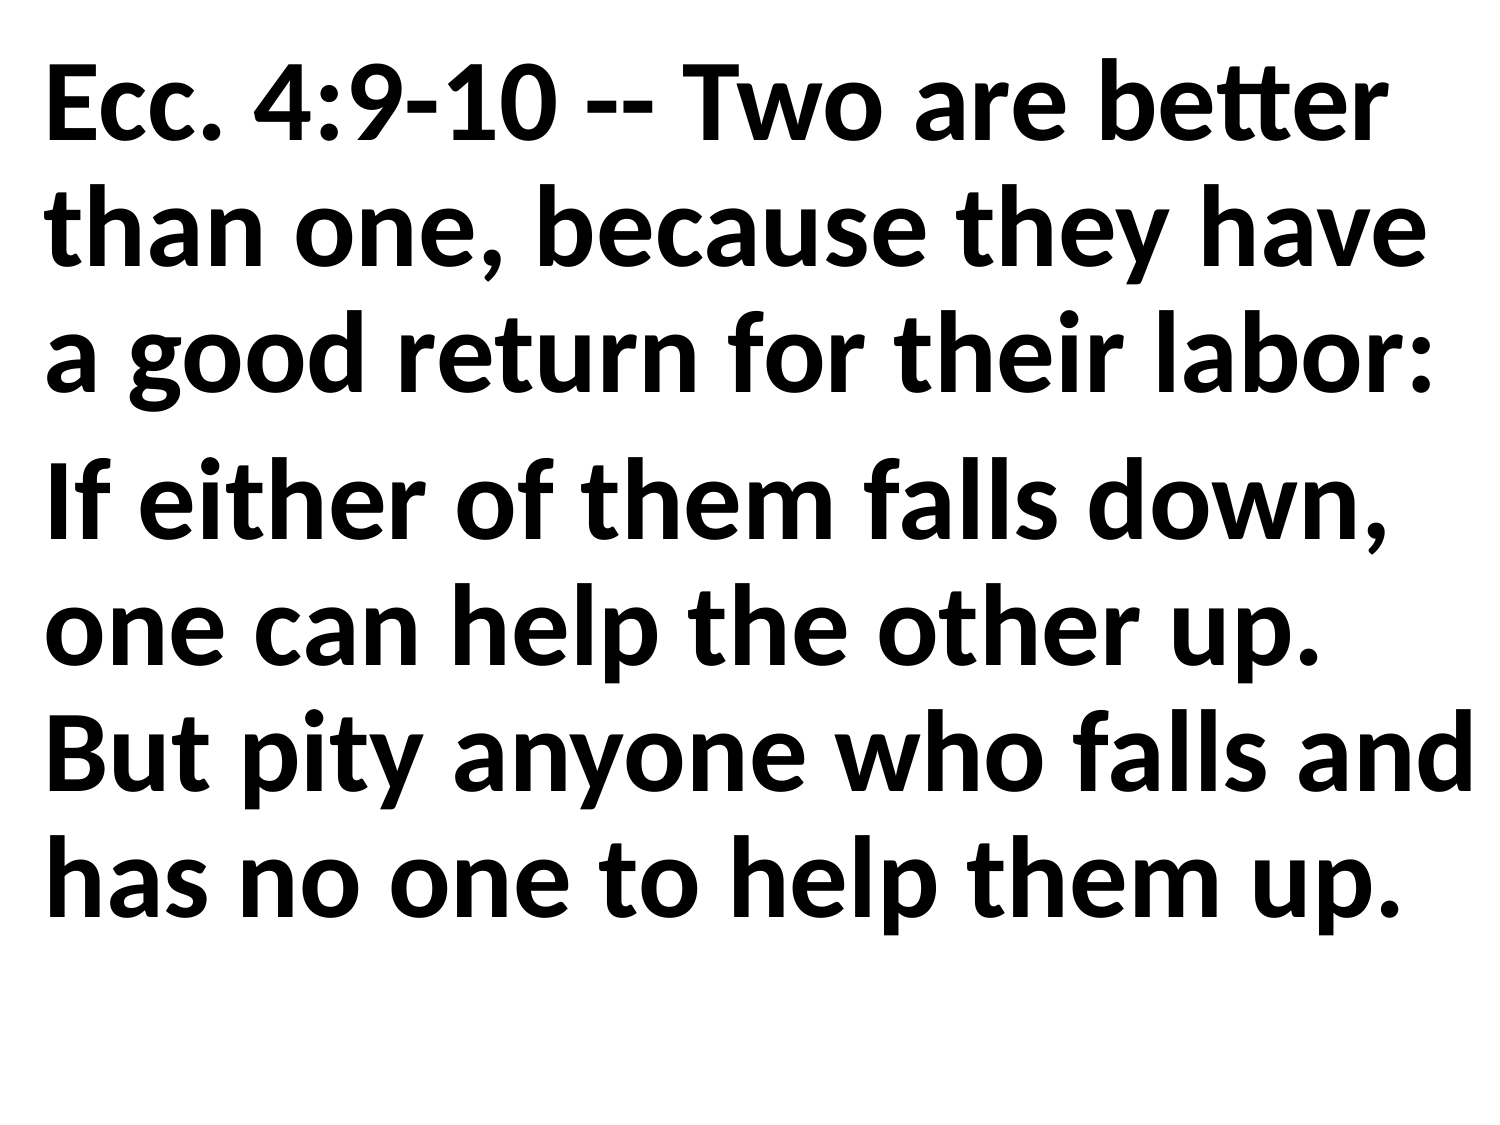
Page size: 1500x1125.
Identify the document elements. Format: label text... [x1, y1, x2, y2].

list Ecc. 4:9-10 -- Two are better than one, because they have a good return for their labor: If either of them falls down, one can help the other up. But pity anyone who falls and has no one to help them up. [28, 32, 1500, 1033]
